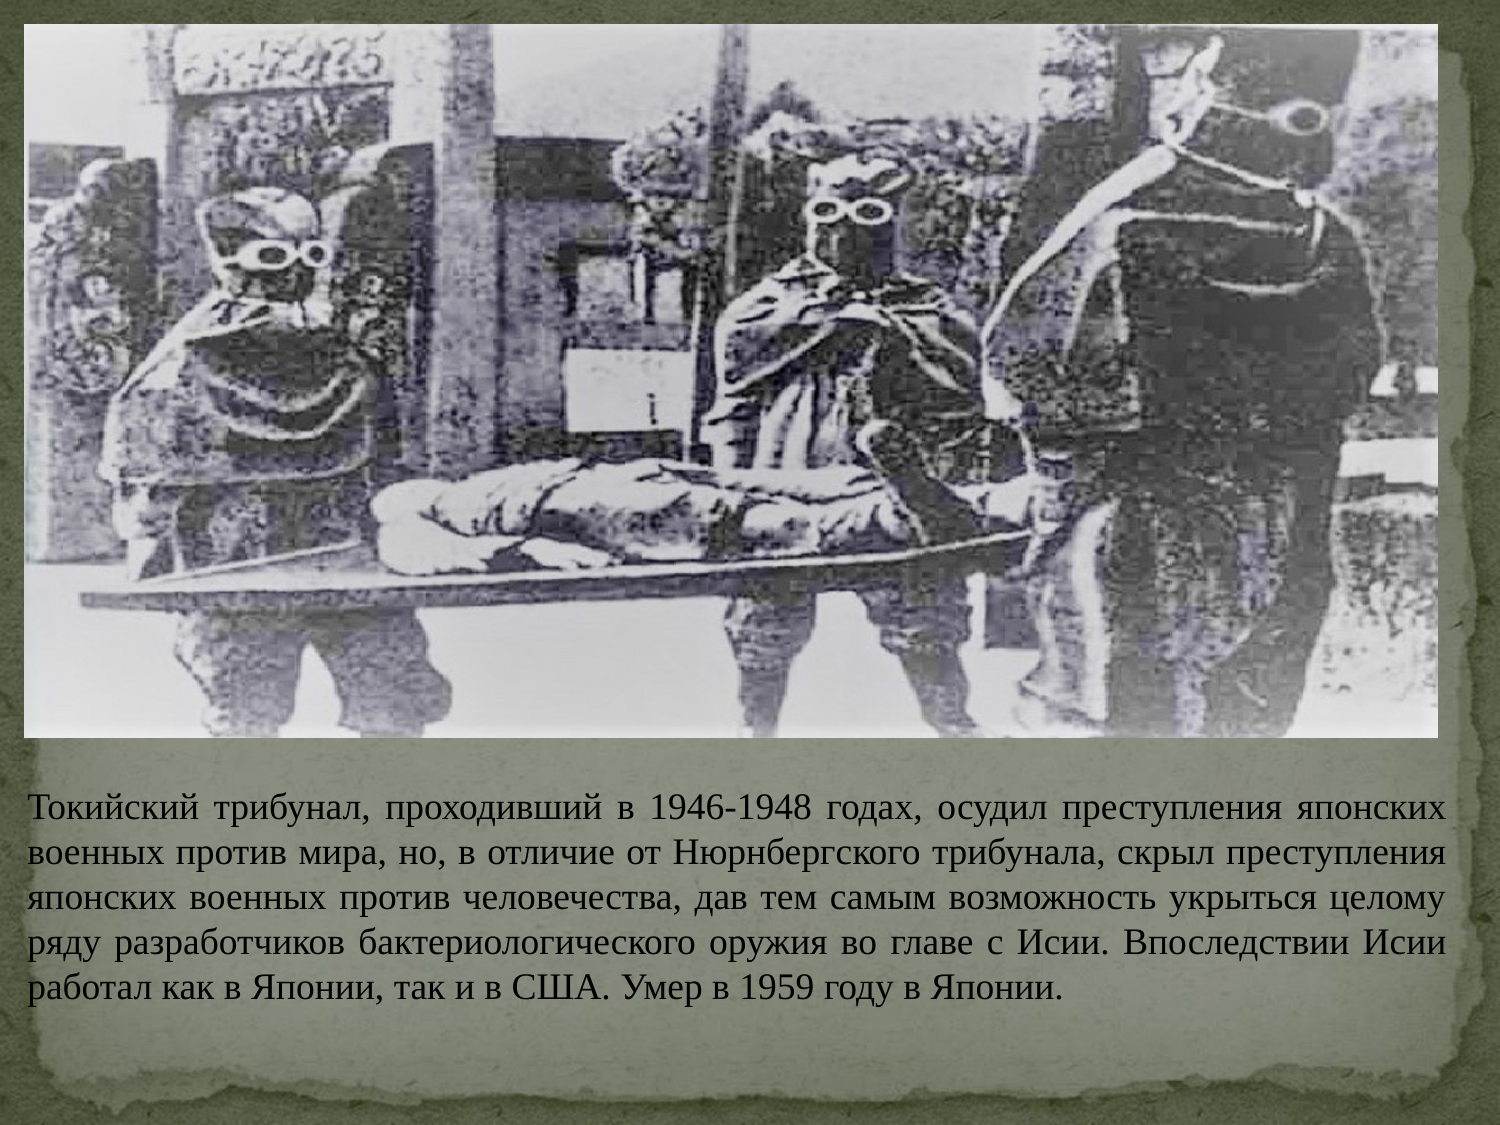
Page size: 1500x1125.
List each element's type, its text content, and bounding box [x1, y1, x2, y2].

text_box Токийский трибунал, проходивший в 1946-1948 годах, осудил преступления японских военных против мира, но, в отличие от Нюрнбергского трибунала, скрыл преступления японских военных против человечества, дав тем самым возможность укрыться целому ряду разработчиков бактериологического оружия во главе с Исии. Впоследствии Исии работал как в Японии, так и в США. Умер в 1959 году в Японии. [12, 774, 1463, 1015]
picture [0, 0, 1500, 1125]
